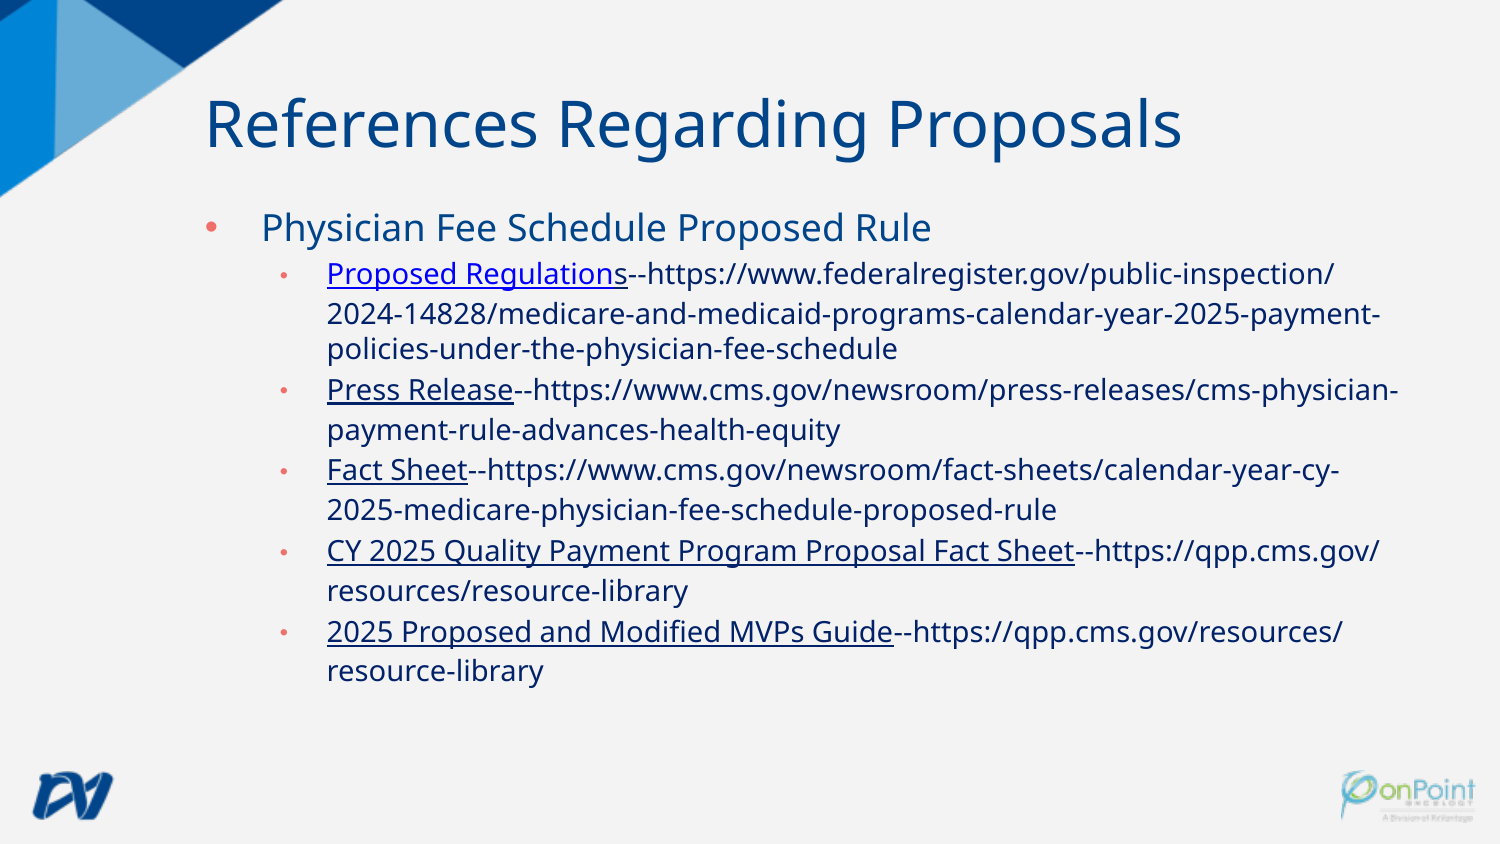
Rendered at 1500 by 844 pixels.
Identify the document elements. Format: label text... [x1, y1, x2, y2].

picture [27, 770, 119, 823]
title References Regarding Proposals [189, 69, 1425, 175]
picture [0, 0, 634, 357]
list Physician Fee Schedule Proposed Rule Proposed Regulations--https://www.federalregister.gov/public-inspection/2024-14828/medicare-and-medicaid-programs-calendar-year-2025-payment-policies-under-the-physician-fee-schedule Press Release--https://www.cms.gov/newsroom/press-releases/cms-physician-payment-rule-advances-health-equity Fact Sheet--https://www.cms.gov/newsroom/fact-sheets/calendar-year-cy-2025-medicare-physician-fee-schedule-proposed-rule CY 2025 Quality Payment Program Proposal Fact Sheet--https://qpp.cms.gov/resources/resource-library 2025 Proposed and Modified MVPs Guide--https://qpp.cms.gov/resources/resource-library [189, 196, 1425, 754]
picture [1341, 770, 1476, 823]
